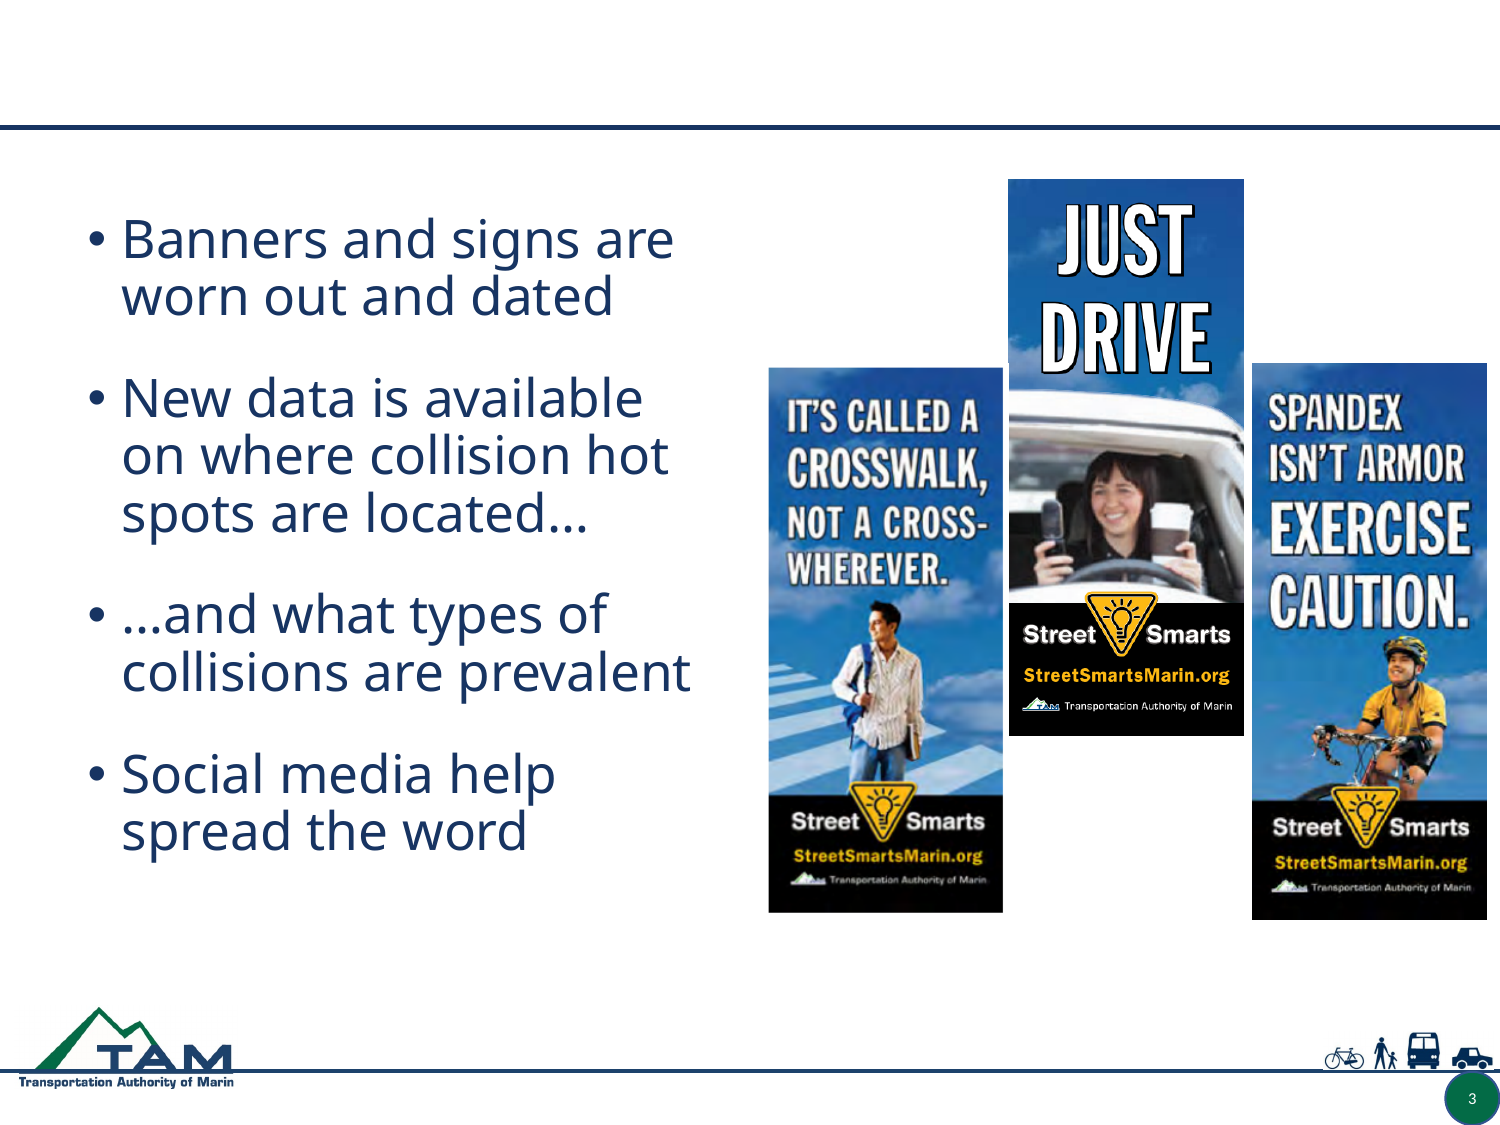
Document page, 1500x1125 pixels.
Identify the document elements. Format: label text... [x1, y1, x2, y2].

picture [764, 179, 1244, 920]
picture [1323, 1031, 1494, 1070]
picture [14, 1005, 238, 1069]
list Banners and signs are worn out and dated New data is available on where collision hot spots are located… …and what types of collisions are prevalent Social media help spread the word [72, 205, 720, 956]
picture [1252, 363, 1487, 920]
picture [14, 1073, 238, 1089]
